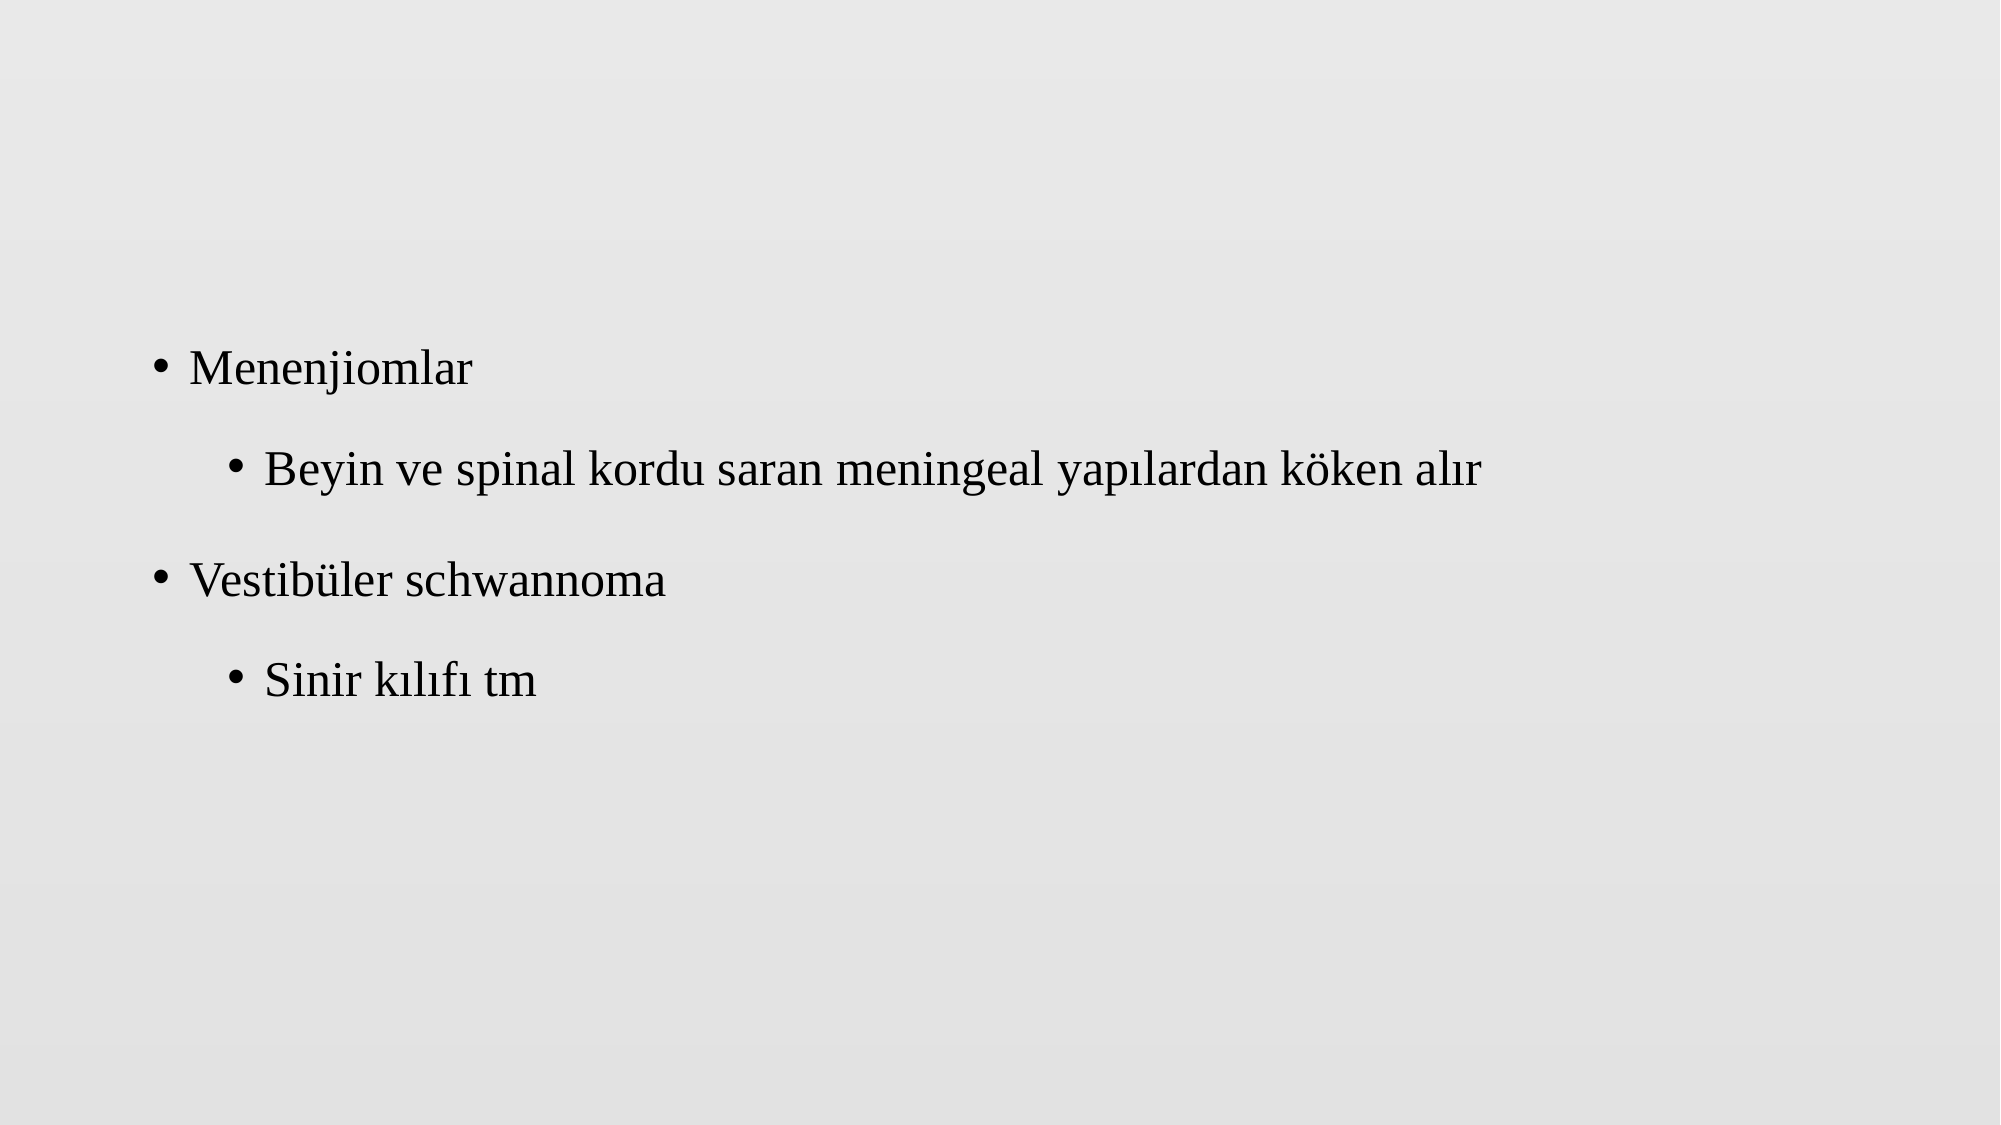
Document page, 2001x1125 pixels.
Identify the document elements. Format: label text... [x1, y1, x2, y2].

list Menenjiomlar Beyin ve spinal kordu saran meningeal yapılardan köken alır Vestibüler schwannoma Sinir kılıfı tm [137, 297, 1863, 1014]
